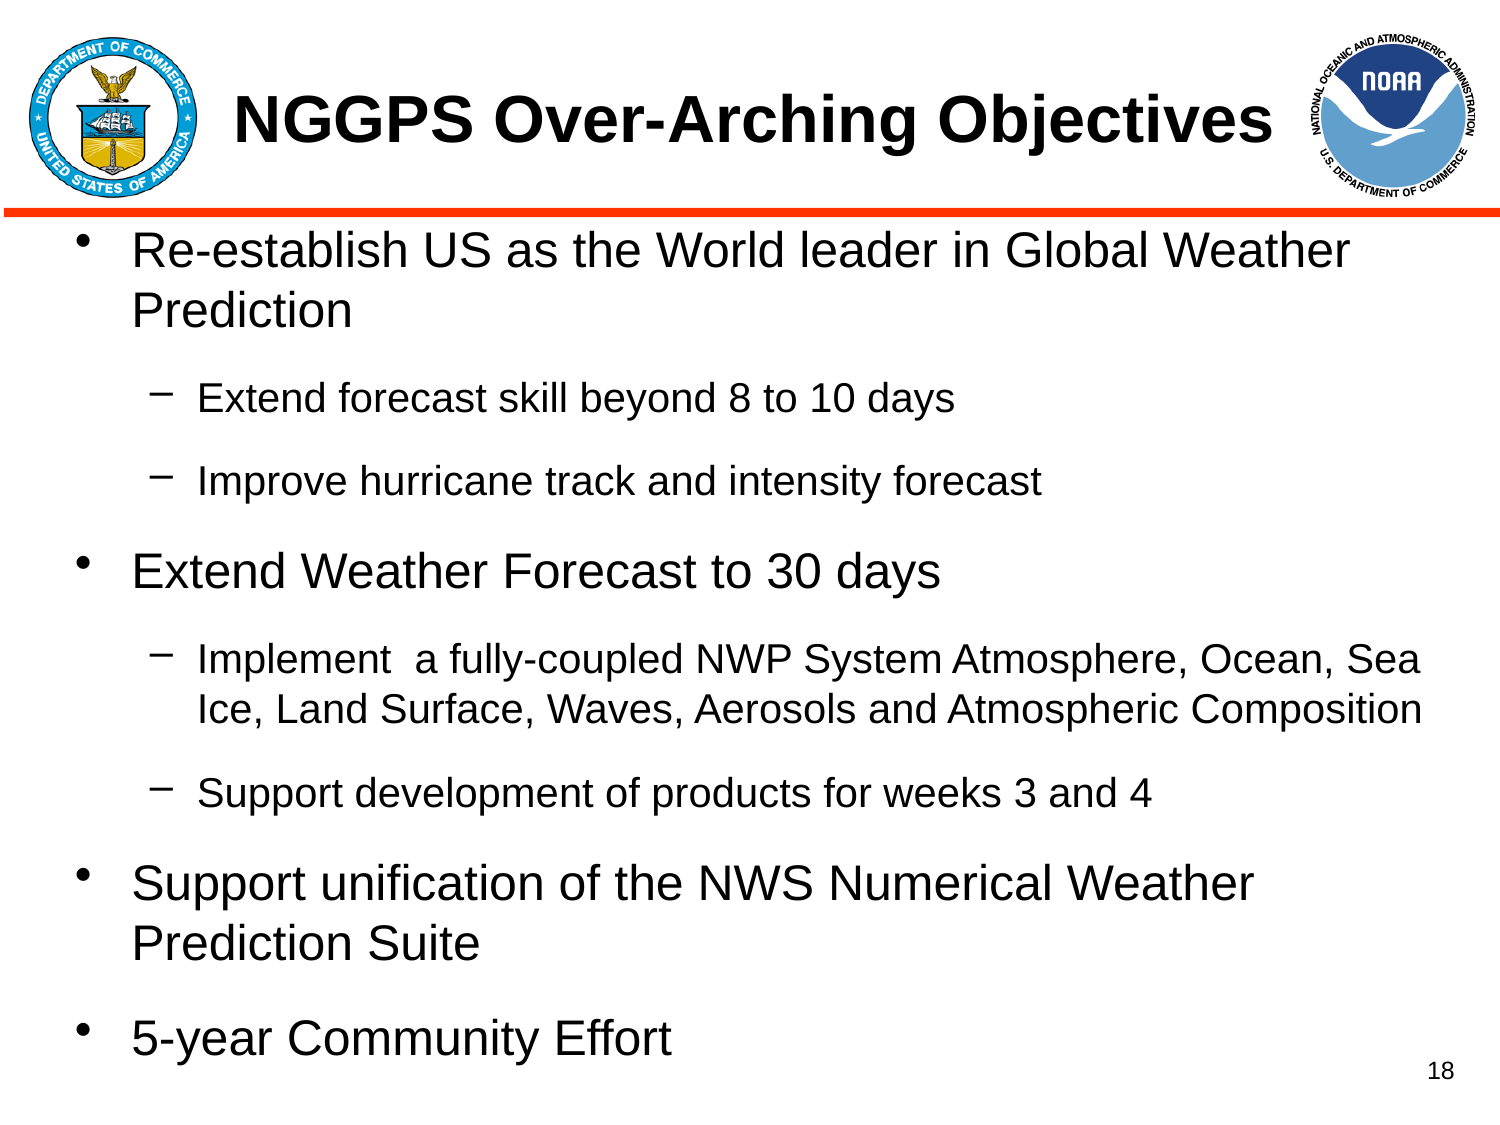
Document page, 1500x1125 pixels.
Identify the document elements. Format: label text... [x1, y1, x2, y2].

picture [41, 142, 50, 151]
picture [152, 173, 158, 180]
picture [160, 63, 172, 73]
picture [98, 183, 112, 193]
picture [48, 56, 177, 179]
picture [150, 52, 162, 65]
picture [173, 152, 178, 160]
picture [115, 184, 121, 193]
picture [133, 179, 143, 188]
title NGGPS Over-Arching Objectives [195, 44, 1314, 188]
picture [25, 35, 199, 200]
picture [54, 60, 65, 72]
picture [157, 165, 167, 174]
picture [67, 53, 77, 62]
picture [121, 43, 127, 51]
picture [88, 182, 95, 190]
picture [168, 71, 176, 78]
picture [63, 167, 69, 175]
picture [1311, 34, 1475, 197]
list Re-establish US as the World leader in Global Weather Prediction Extend forecast skill beyond 8 to 10 days Improve hurricane track and intensity forecast Extend Weather Forecast to 30 days Implement a fully-coupled NWP System Atmosphere, Ocean, Sea Ice, Land Surface, Waves, Aerosols and Atmospheric Composition Support development of products for weeks 3 and 4 Support unification of the NWS Numerical Weather Prediction Suite 5-year Community Effort [59, 209, 1455, 1014]
